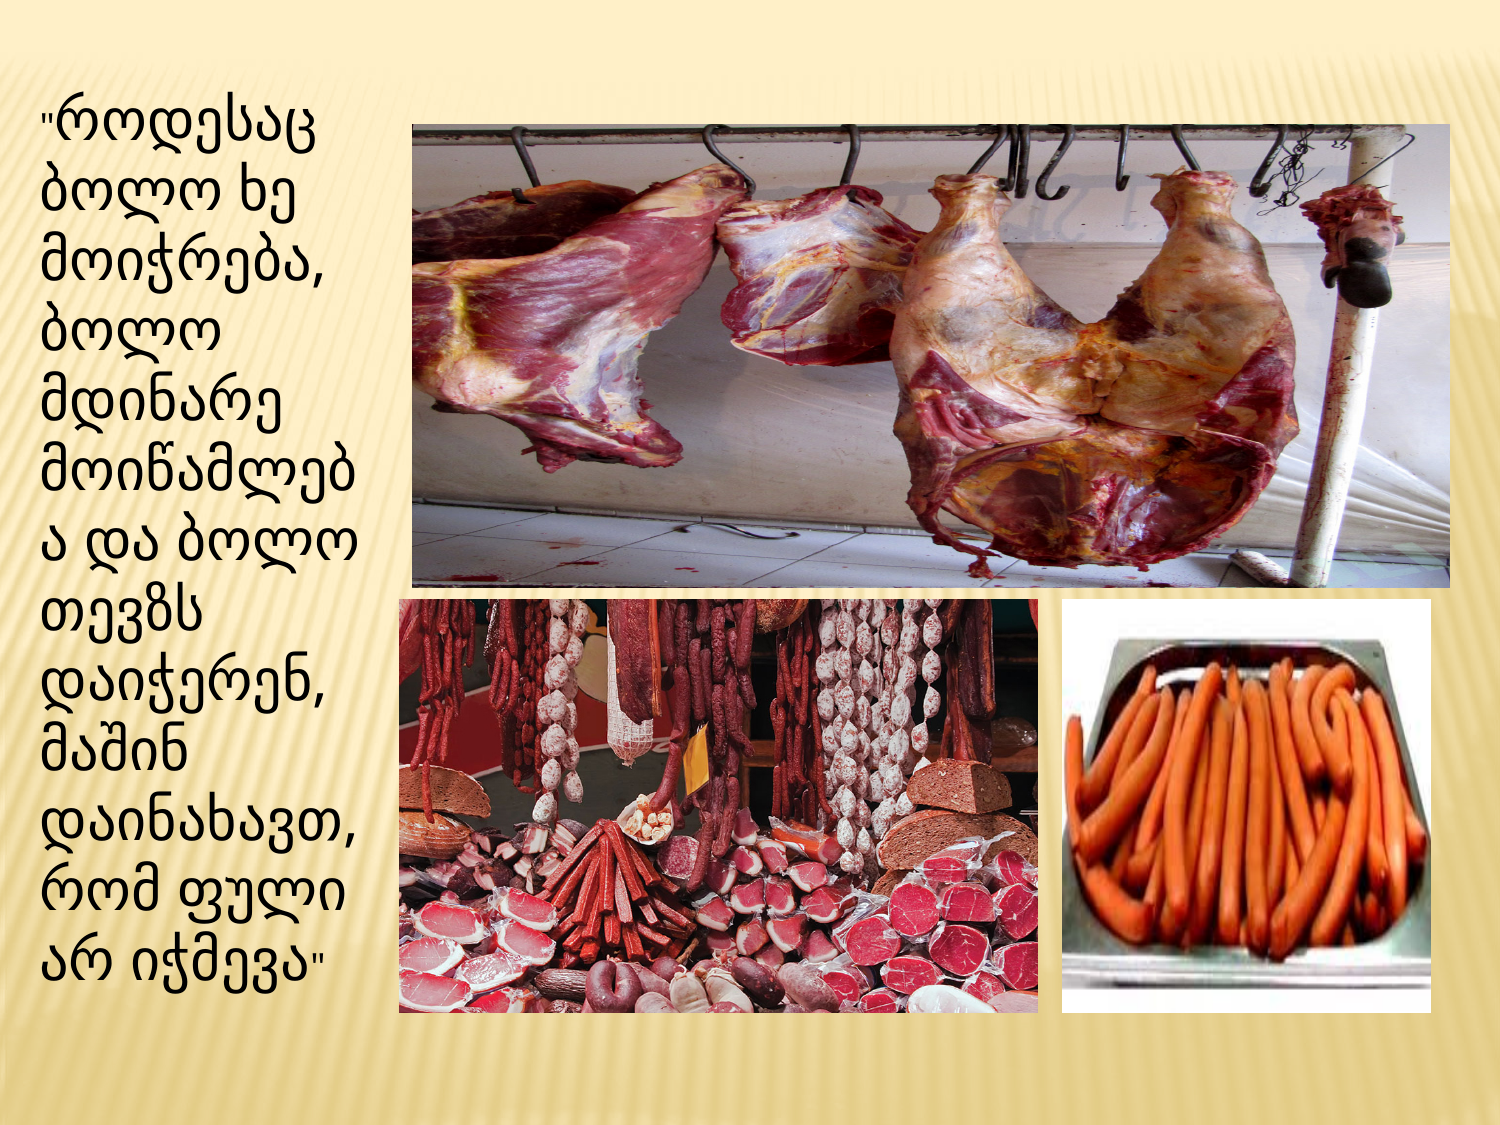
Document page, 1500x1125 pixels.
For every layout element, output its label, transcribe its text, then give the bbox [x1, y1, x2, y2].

picture [1062, 599, 1431, 1013]
text_box "როდესაც ბოლო ხე მოიჭრება, ბოლო მდინარე მოიწამლება და ბოლო თევზს დაიჭერენ, მაშინ დაინახავთ, რომ ფული არ იჭმევა" [24, 75, 400, 1000]
picture [399, 599, 1038, 1013]
picture [412, 124, 1451, 588]
